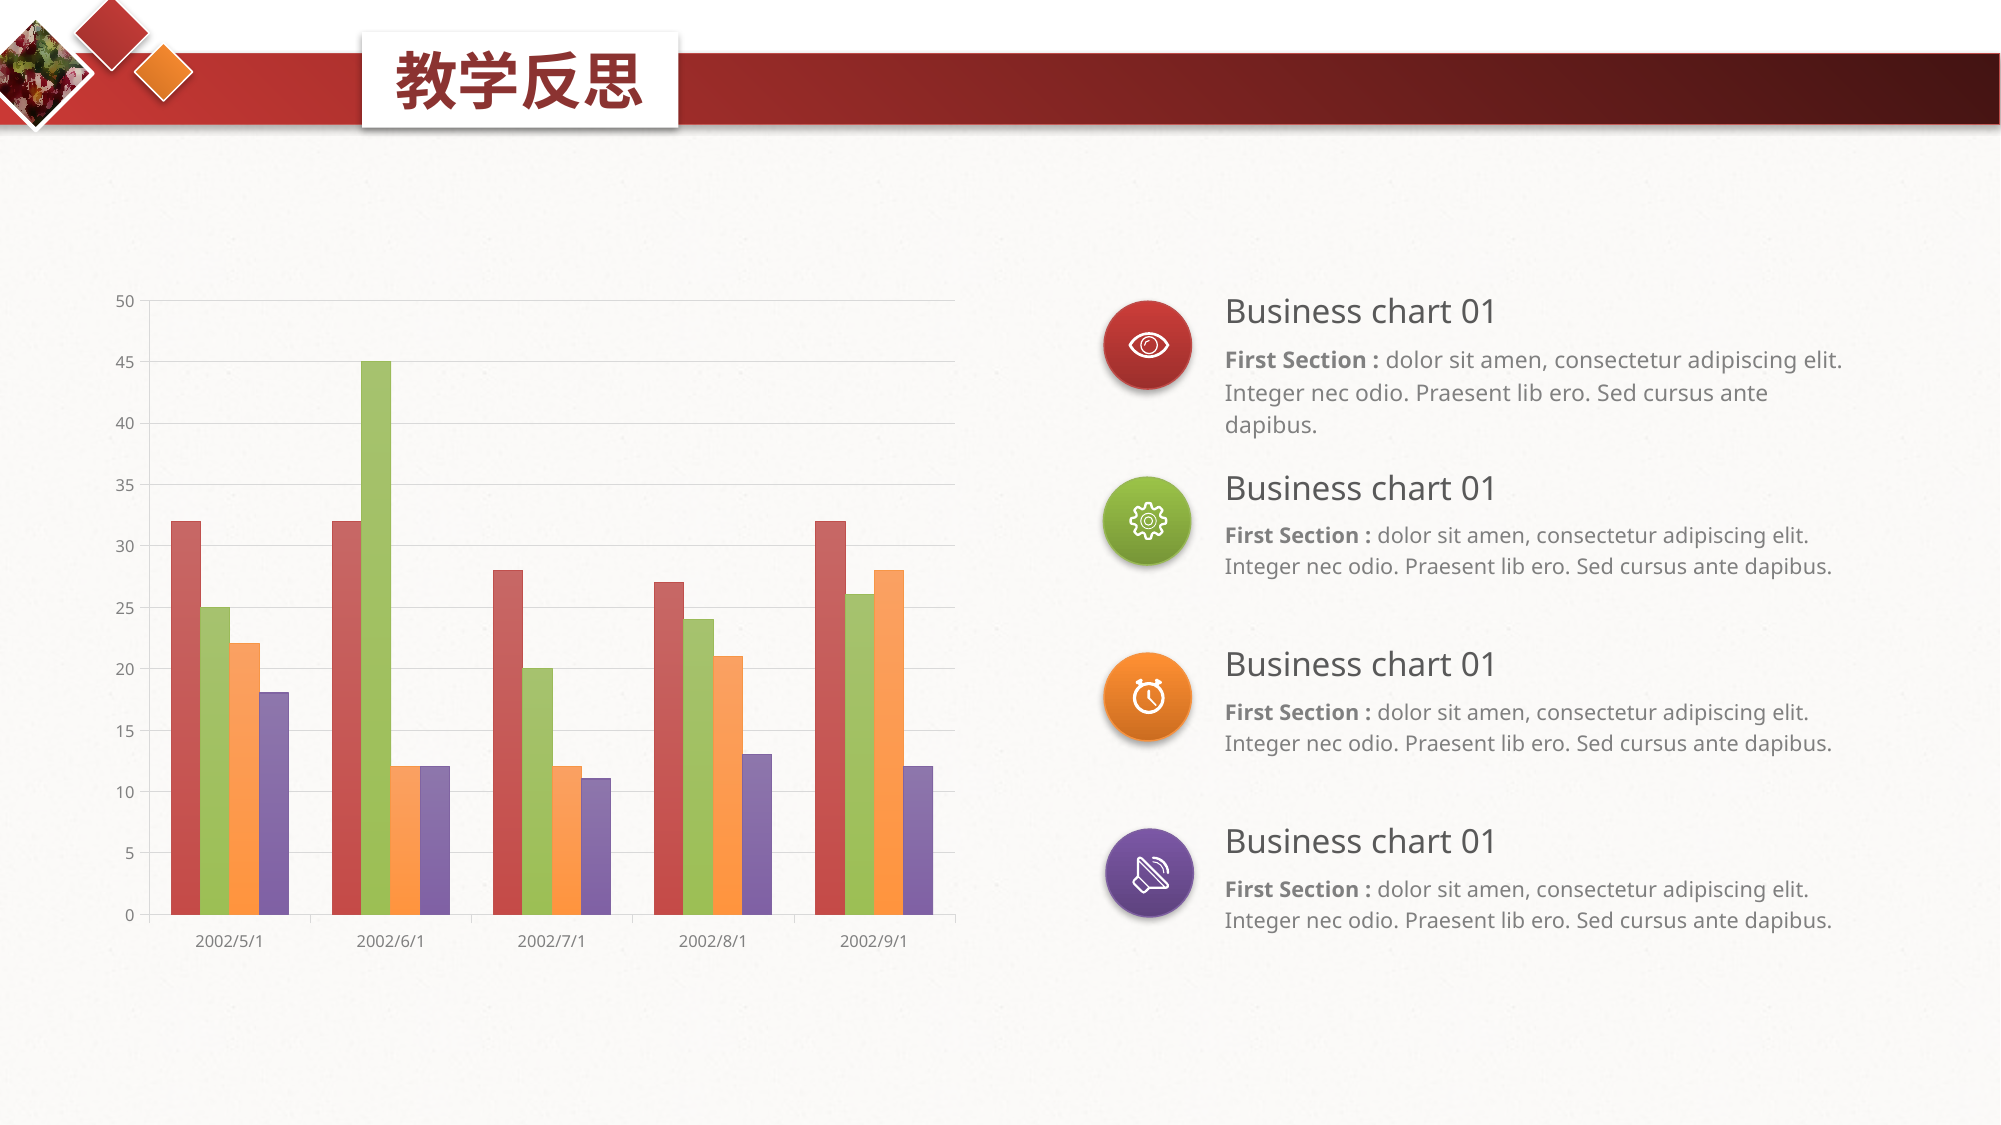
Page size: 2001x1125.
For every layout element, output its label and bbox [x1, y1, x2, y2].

text_box [1103, 652, 1192, 742]
text_box [1209, 804, 1875, 960]
text_box [1105, 828, 1194, 918]
text_box [1209, 627, 1875, 783]
text_box [1103, 476, 1191, 566]
chart [97, 274, 973, 967]
text_box [1209, 450, 1875, 607]
picture [0, 21, 88, 126]
text_box [1209, 274, 1875, 430]
text_box [1103, 300, 1192, 390]
